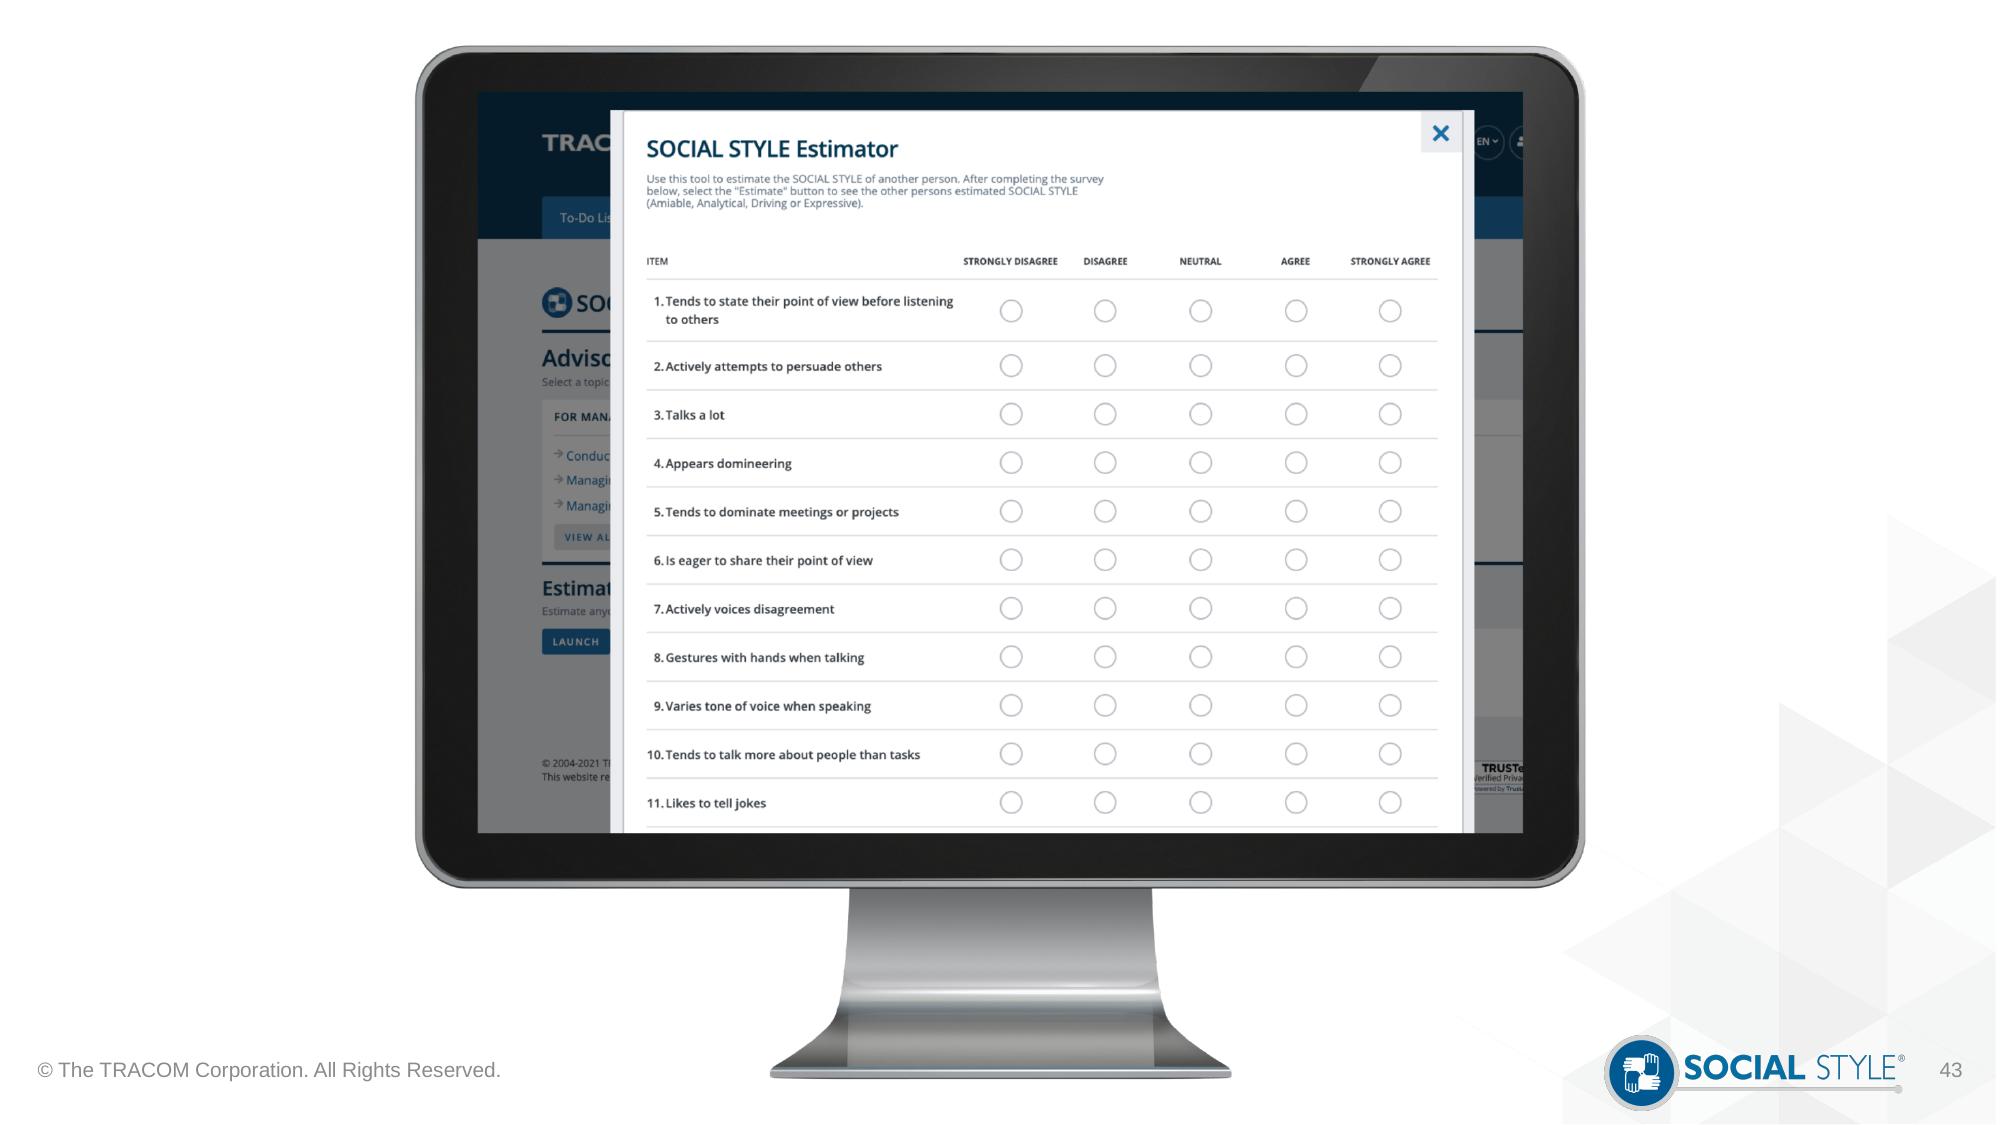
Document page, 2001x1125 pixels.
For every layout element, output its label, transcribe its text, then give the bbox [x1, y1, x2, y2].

picture [62, 0, 1938, 1125]
slide_number 43 [1938, 1056, 1963, 1103]
footer © The TRACOM Corporation. All Rights Reserved. [37, 1056, 62, 1103]
